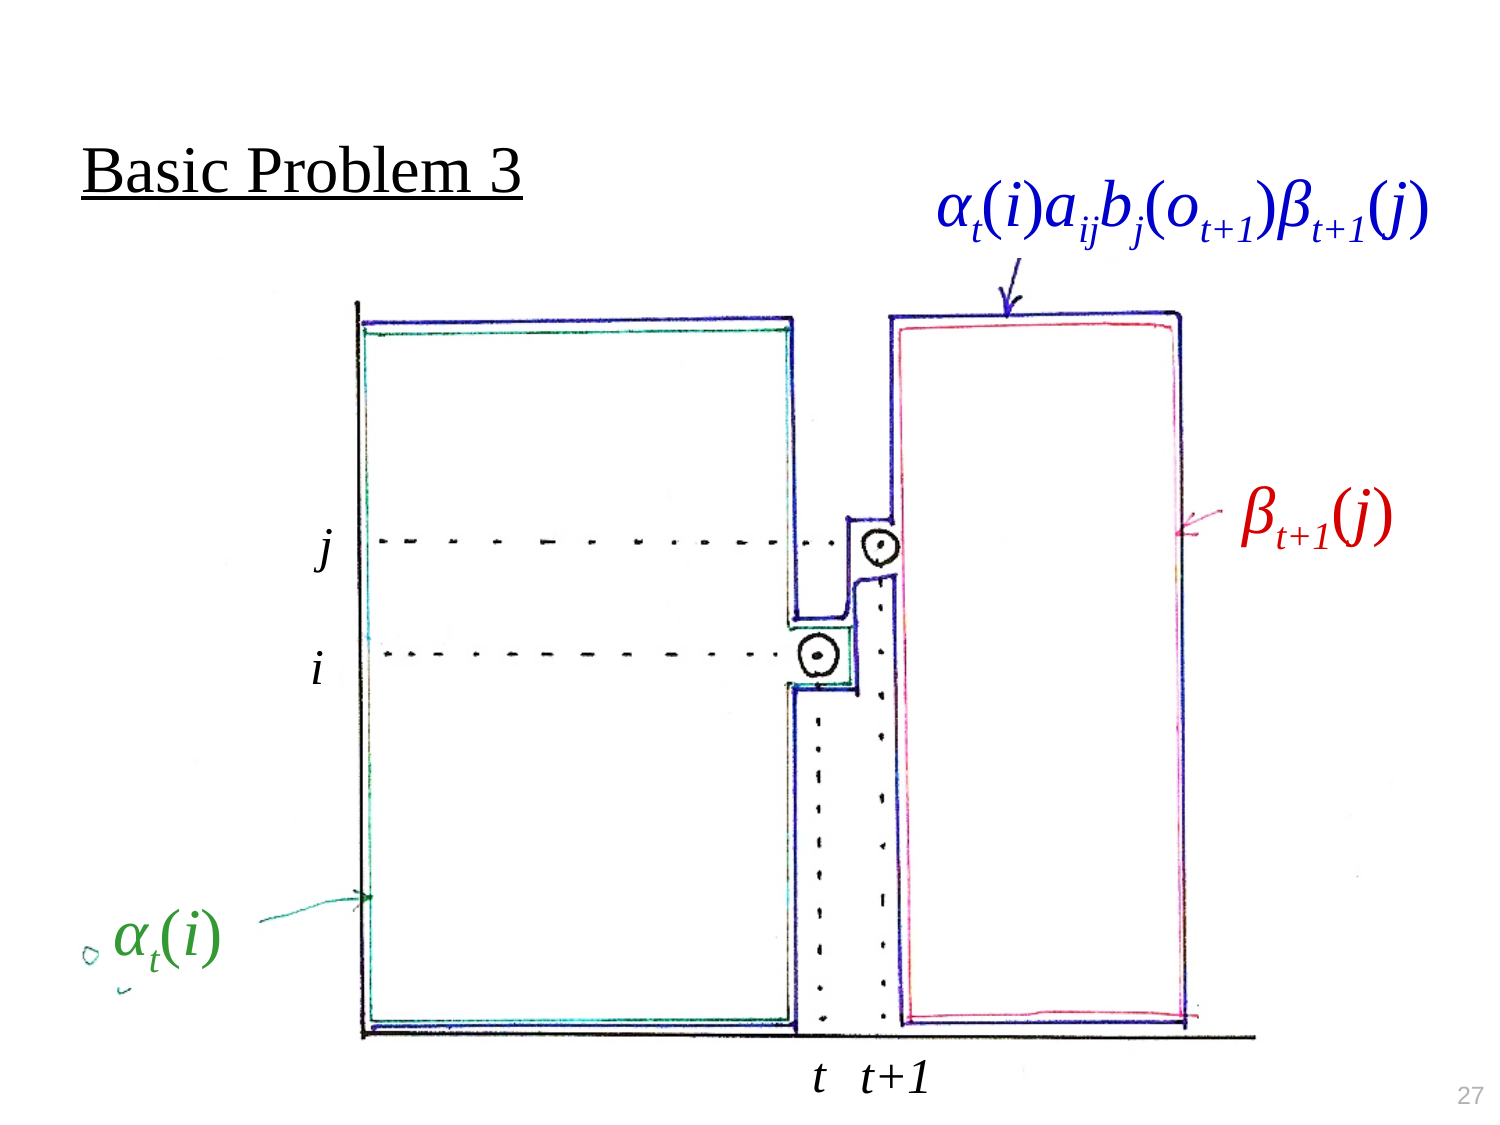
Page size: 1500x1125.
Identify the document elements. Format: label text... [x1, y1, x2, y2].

text_box Basic Problem 3 [66, 118, 539, 213]
slide_number 27 [1162, 1065, 1500, 1125]
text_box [76, 151, 1459, 1105]
